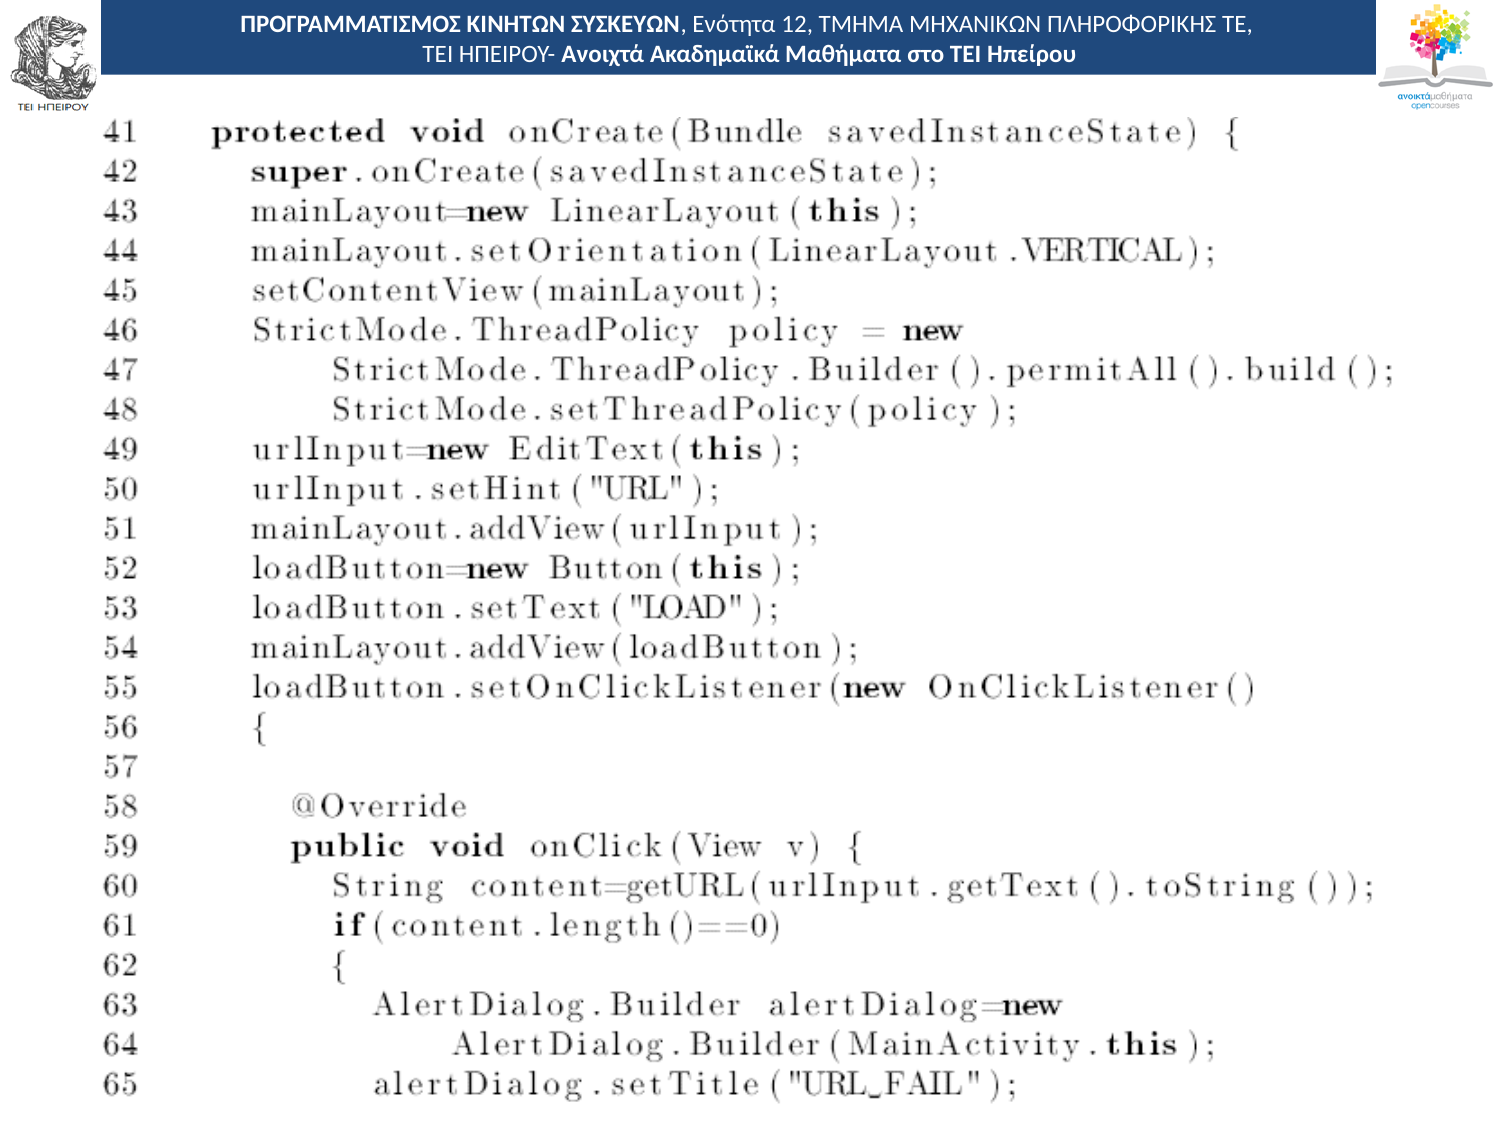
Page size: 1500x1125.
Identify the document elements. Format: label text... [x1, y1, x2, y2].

text_box ΠΡΟΓΡΑΜΜΑΤΙΣΜΟΣ ΚΙΝΗΤΩΝ ΣΥΣΚΕΥΩΝ, Ενότητα 12, ΤΜΗΜΑ ΜΗΧΑΝΙΚΩΝ ΠΛΗΡΟΦΟΡΙΚΗΣ ΤΕ, ΤΕΙ ΗΠΕΙΡΟΥ- Ανοιχτά Ακαδημαϊκά Μαθήματα στο ΤΕΙ Ηπείρου [101, 0, 1373, 75]
picture [0, 0, 101, 114]
picture [81, 116, 1462, 1111]
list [1375, 0, 1500, 114]
